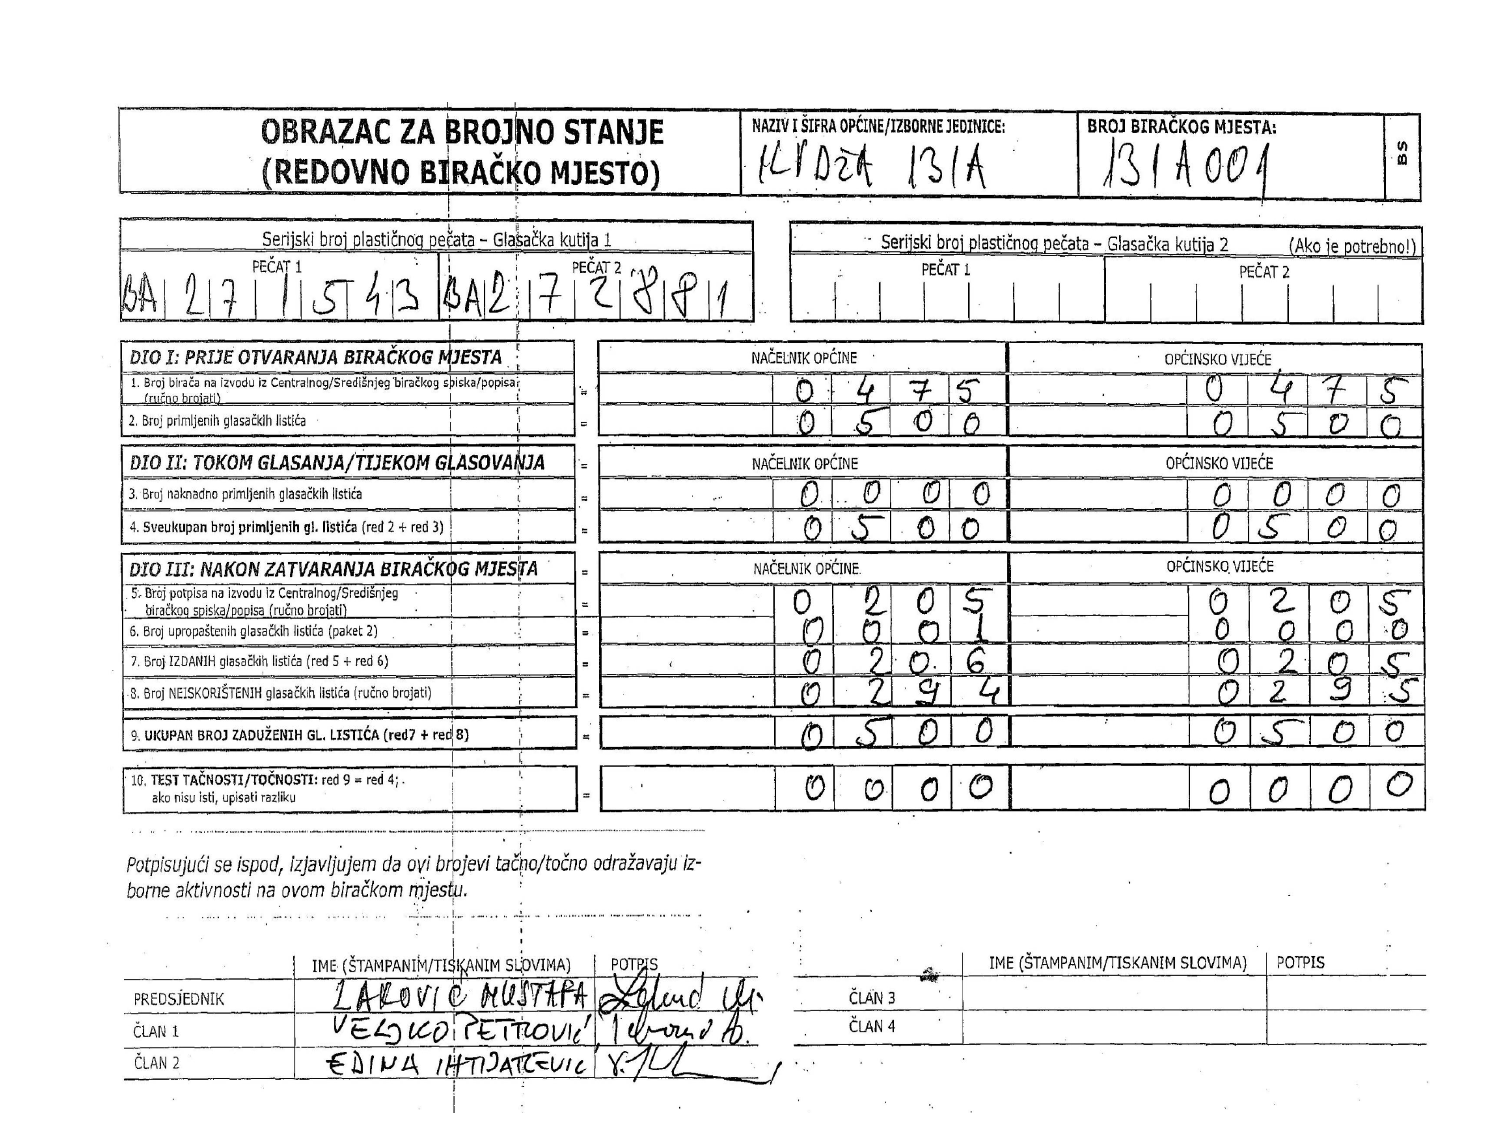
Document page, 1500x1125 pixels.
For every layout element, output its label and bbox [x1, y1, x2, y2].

picture [102, 0, 1436, 1125]
